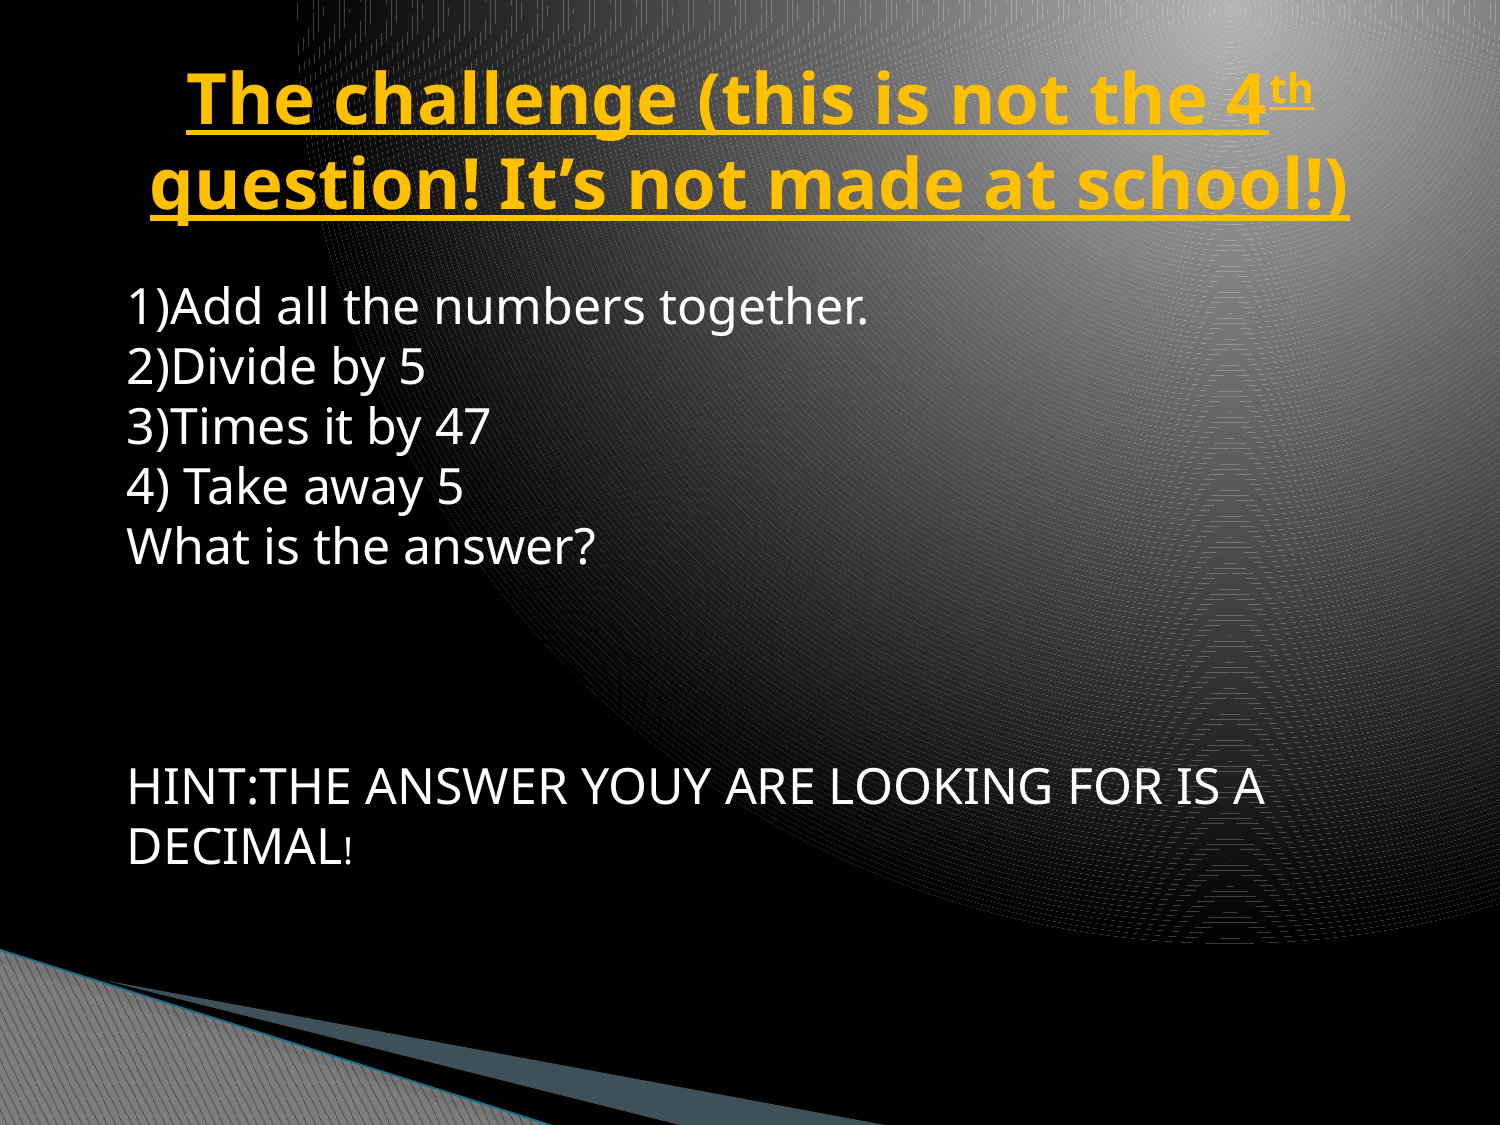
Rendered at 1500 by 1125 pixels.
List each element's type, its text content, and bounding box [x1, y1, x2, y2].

title The challenge (this is not the 4th question! It’s not made at school!) [75, 45, 1425, 233]
text_box 1)Add all the numbers together. 2)Divide by 5 3)Times it by 47 4) Take away 5 What is the answer? HINT:THE ANSWER YOUY ARE LOOKING FOR IS A DECIMAL! [112, 267, 1500, 882]
picture [0, 952, 543, 1125]
